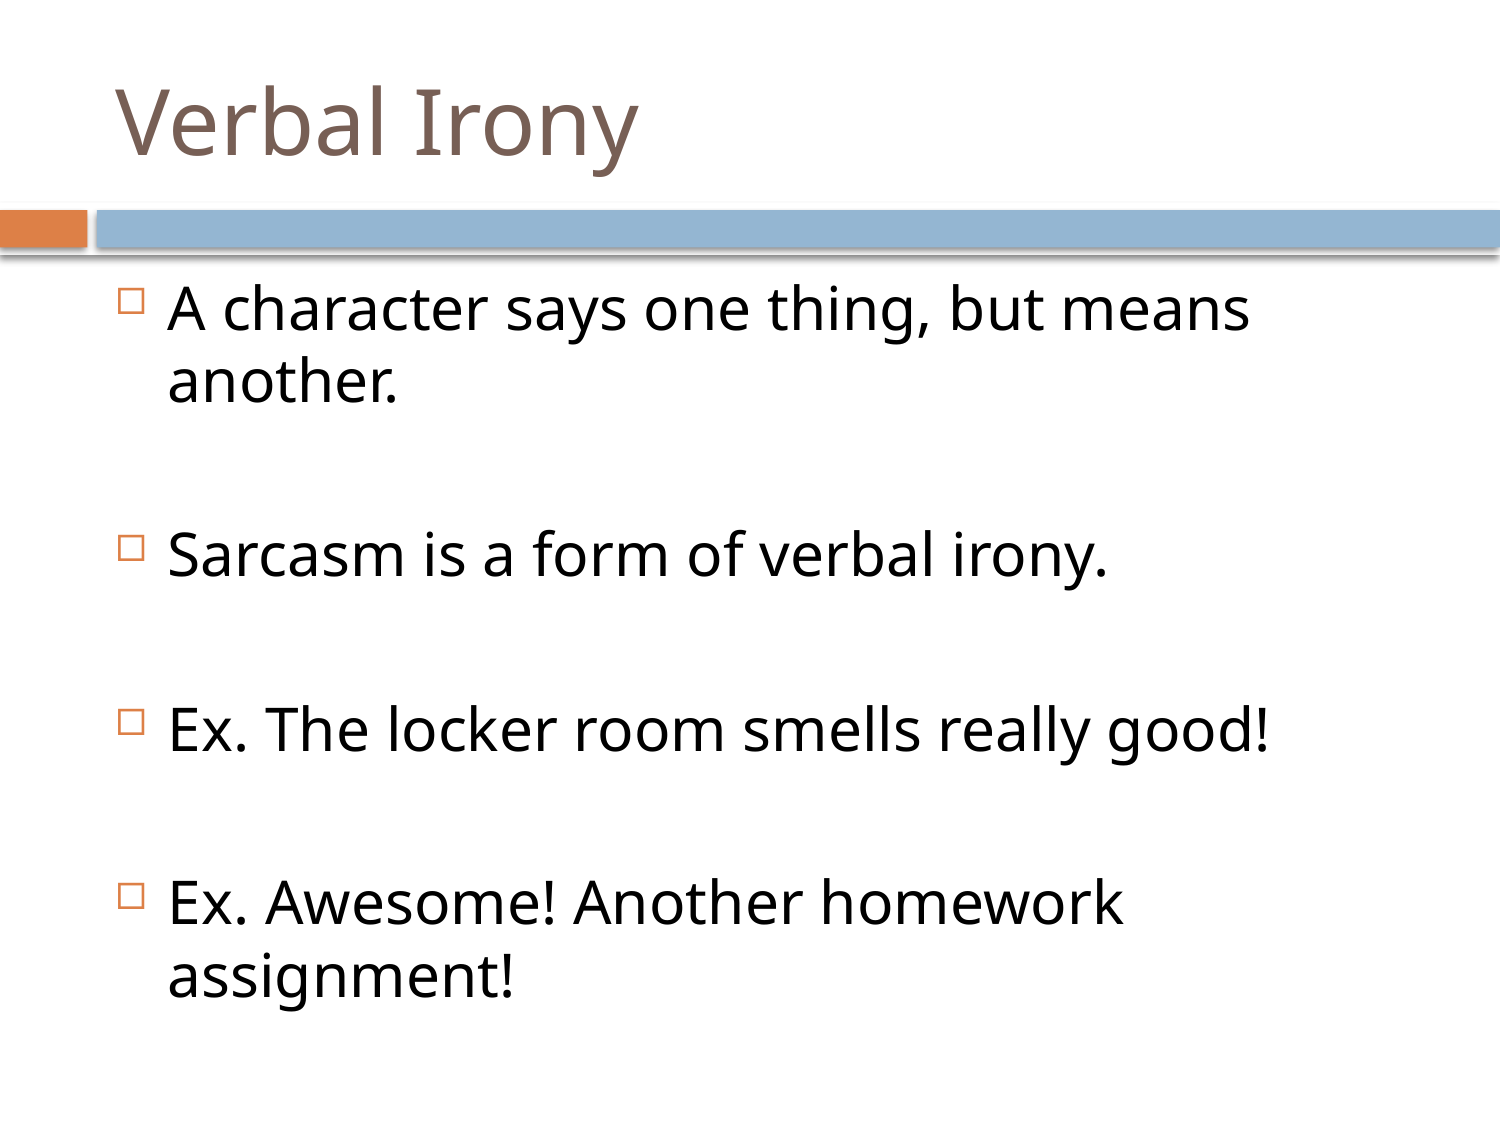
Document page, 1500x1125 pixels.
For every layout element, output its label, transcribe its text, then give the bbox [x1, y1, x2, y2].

title Verbal Irony [100, 37, 1438, 200]
list A character says one thing, but means another. Sarcasm is a form of verbal irony. Ex. The locker room smells really good! Ex. Awesome! Another homework assignment! [100, 262, 1438, 1000]
